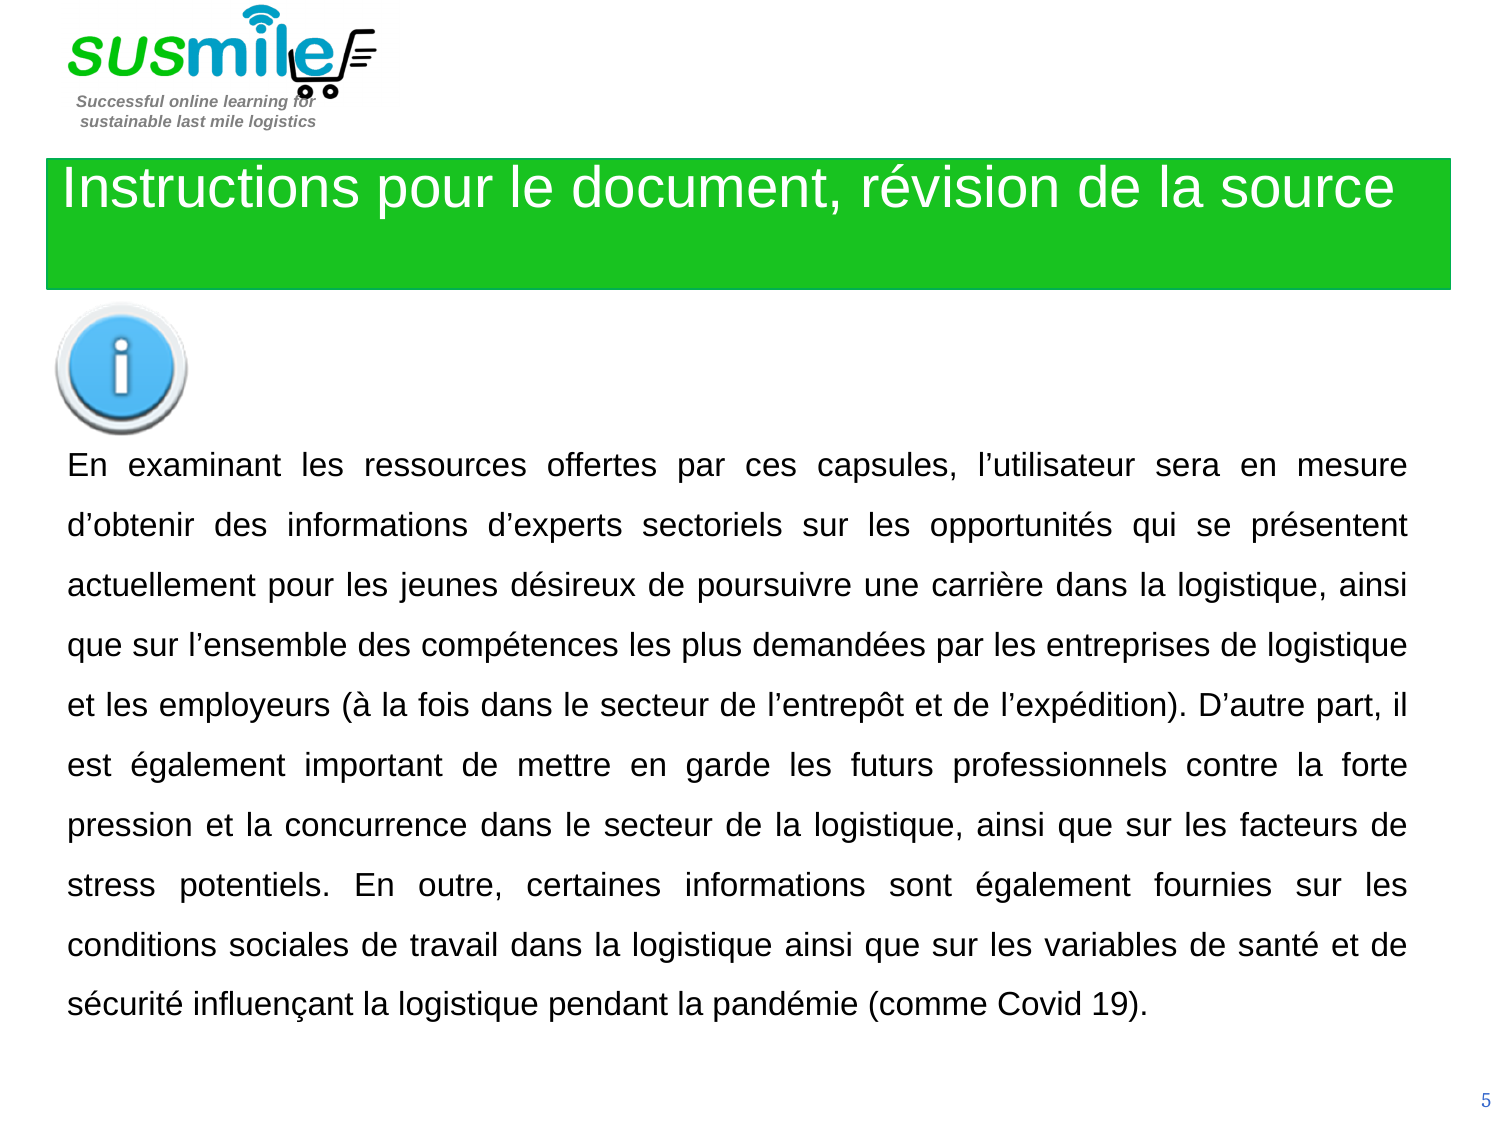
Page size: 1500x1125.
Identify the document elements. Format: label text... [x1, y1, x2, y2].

slide_number 5 [1425, 1069, 1500, 1125]
picture [52, 298, 190, 436]
text_box En examinant les ressources offertes par ces capsules, l’utilisateur sera en mesure d’obtenir des informations d’experts sectoriels sur les opportunités qui se présentent actuellement pour les jeunes désireux de poursuivre une carrière dans la logistique, ainsi que sur l’ensemble des compétences les plus demandées par les entreprises de logistique et les employeurs (à la fois dans le secteur de l’entrepôt et de l’expédition). D’autre part, il est également important de mettre en garde les futurs professionnels contre la forte pression et la concurrence dans le secteur de la logistique, ainsi que sur les facteurs de stress potentiels. En outre, certaines informations sont également fournies sur les conditions sociales de travail dans la logistique ainsi que sur les variables de santé et de sécurité influençant la logistique pendant la pandémie (comme Covid 19). [52, 316, 1425, 1125]
text_box Instructions pour le document, révision de la source [46, 159, 1451, 290]
picture [61, 0, 400, 107]
